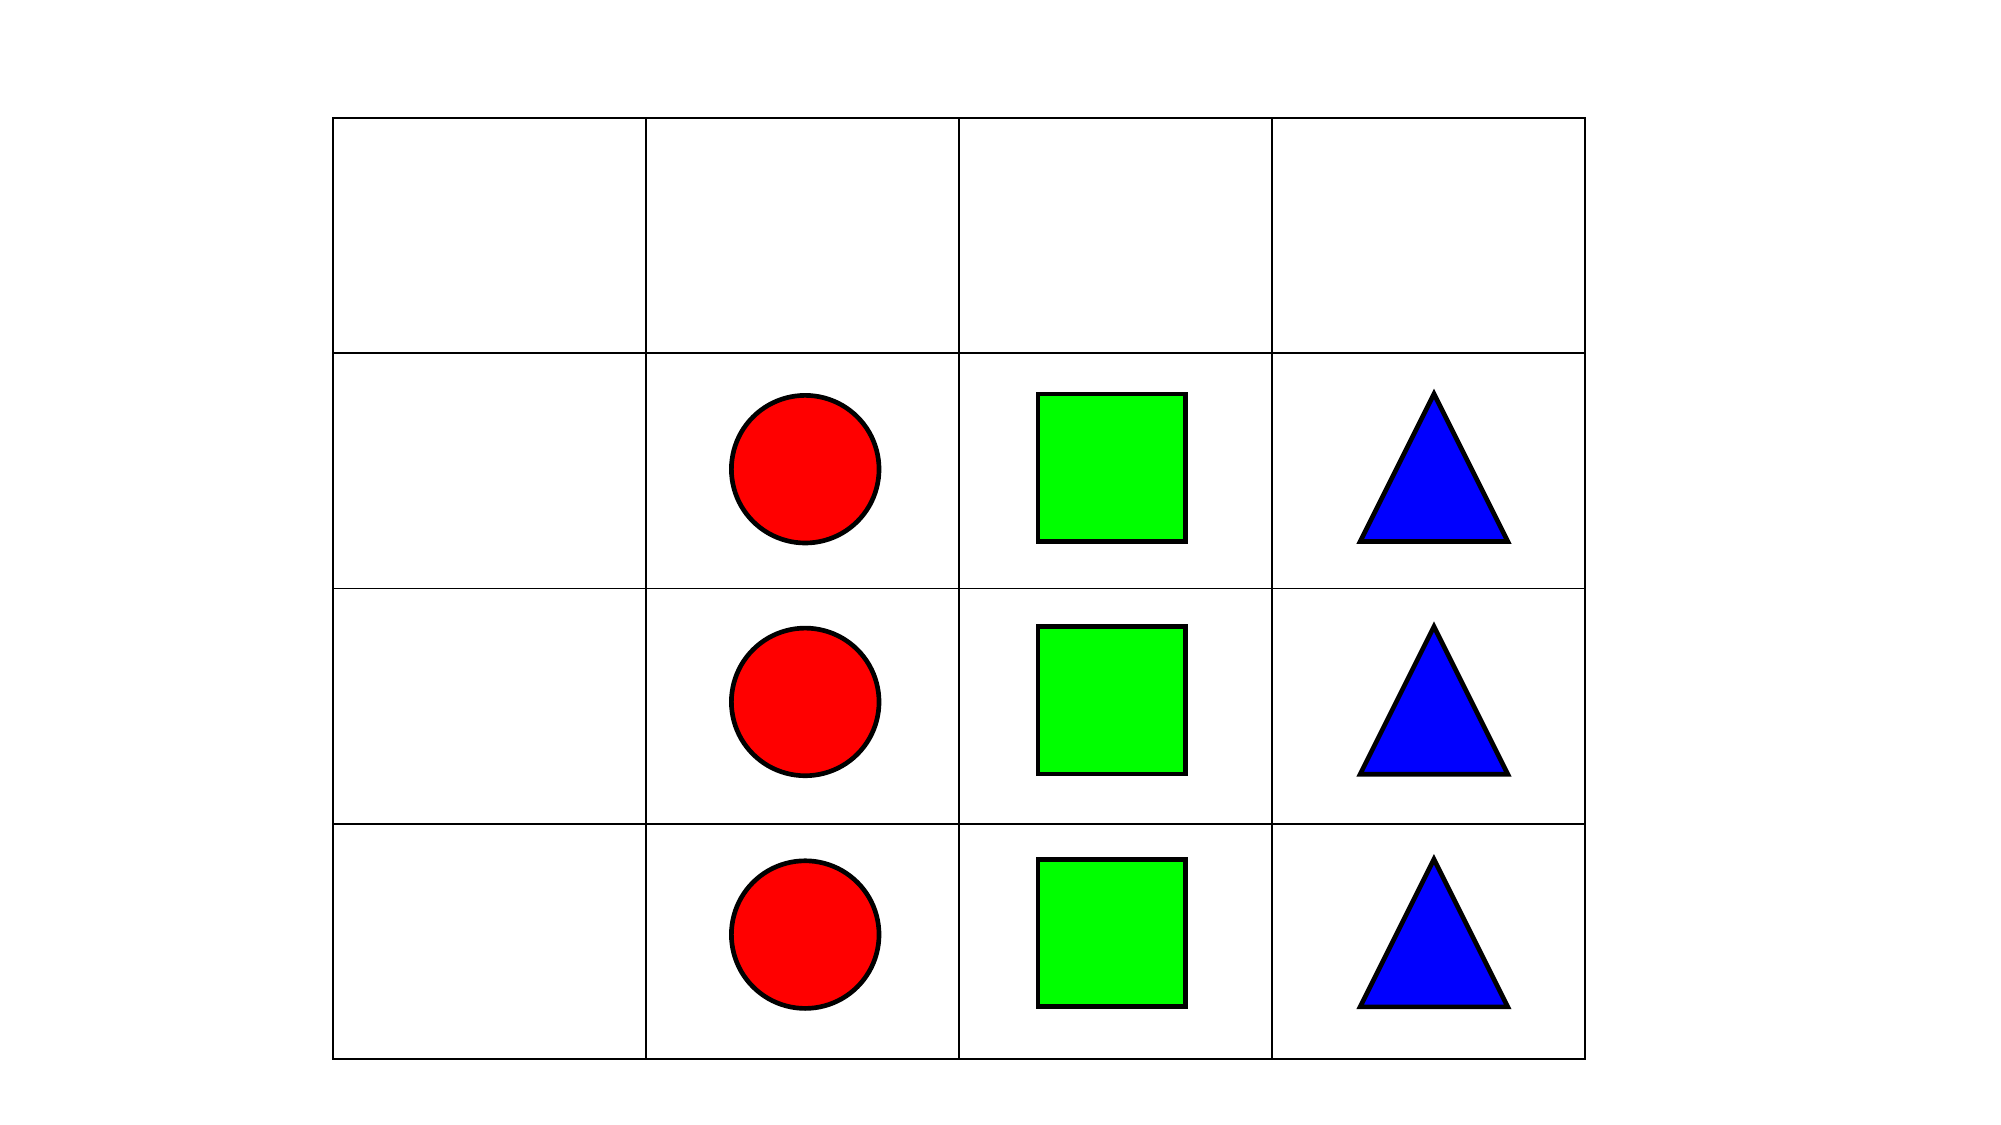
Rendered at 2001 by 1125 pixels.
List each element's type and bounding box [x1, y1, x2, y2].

table_cell [1273, 354, 1584, 588]
text_box [730, 394, 881, 545]
table_header [1273, 119, 1584, 352]
text_box [1037, 626, 1186, 775]
text_box [1037, 858, 1186, 1008]
table_cell [647, 825, 958, 1058]
table_cell [960, 825, 1271, 1058]
table_cell [1273, 589, 1584, 823]
table_header [334, 119, 645, 352]
table_cell [334, 589, 645, 823]
table_header [960, 119, 1271, 352]
text_box [1358, 856, 1510, 1008]
table_cell [960, 354, 1271, 588]
text_box [730, 859, 881, 1010]
text_box [1358, 624, 1510, 776]
table_cell [960, 589, 1271, 823]
table_header [647, 119, 958, 352]
table_cell [1273, 825, 1584, 1058]
table_cell [334, 354, 645, 588]
text_box [730, 627, 881, 777]
table_cell [334, 825, 645, 1058]
text_box [1037, 393, 1186, 542]
table_cell [647, 354, 958, 588]
table_cell [647, 589, 958, 823]
text_box [1358, 391, 1510, 543]
